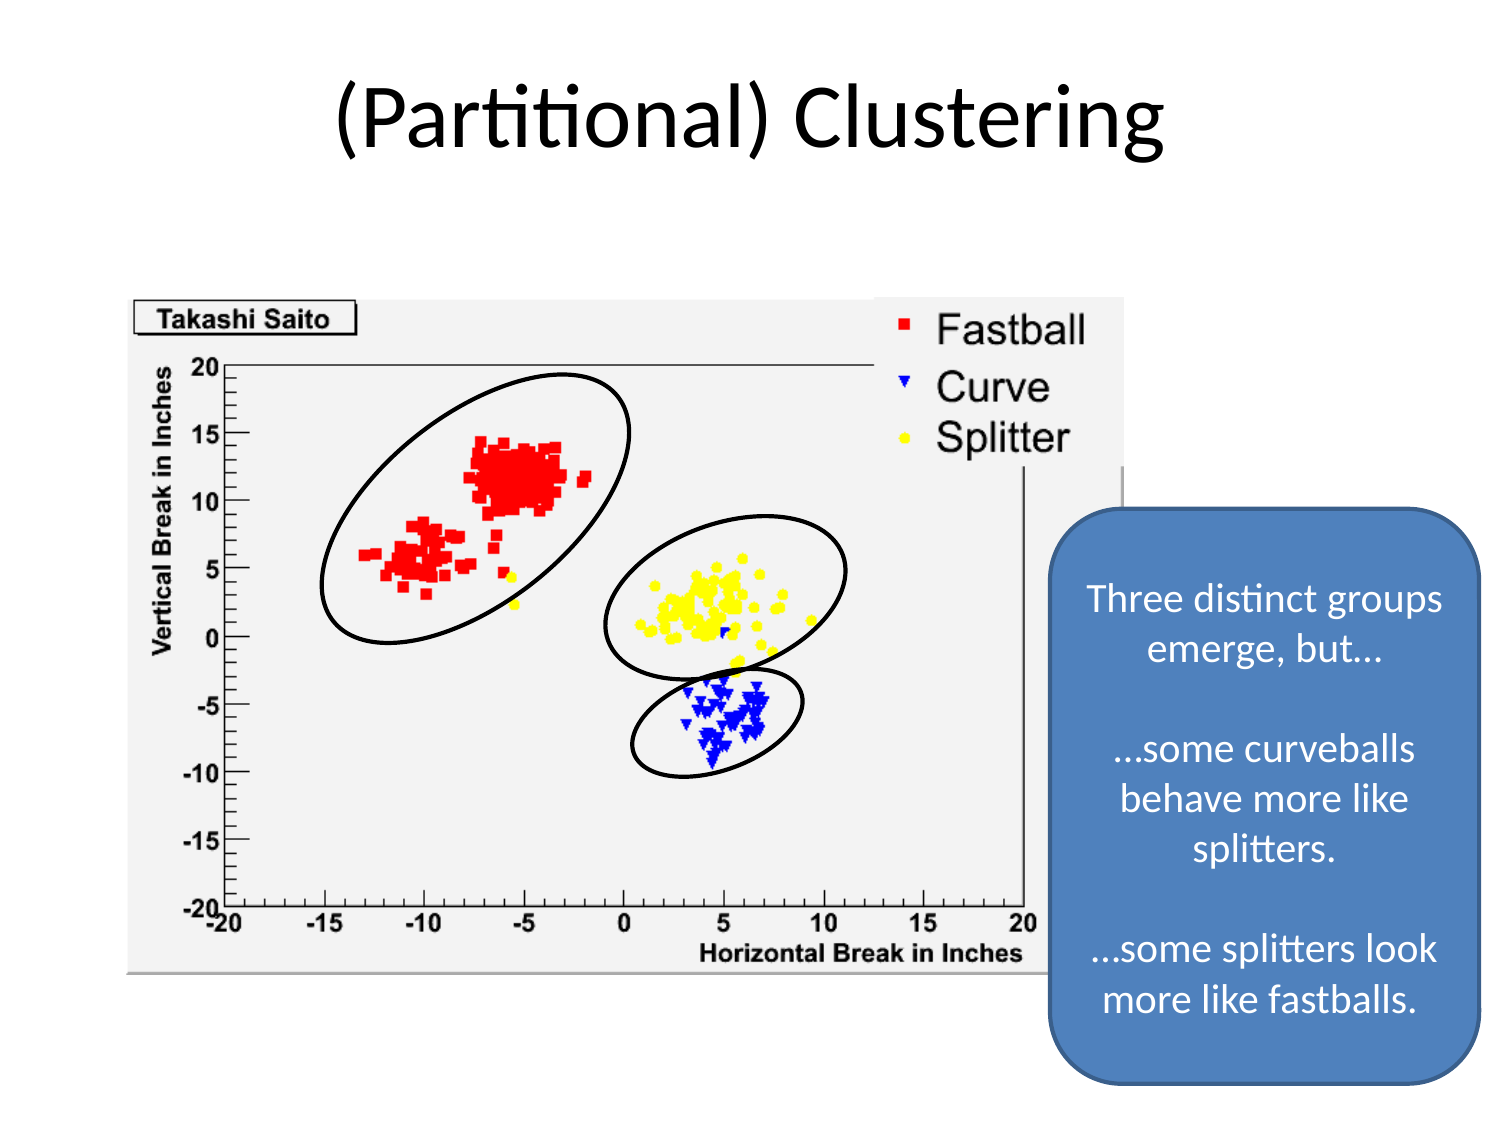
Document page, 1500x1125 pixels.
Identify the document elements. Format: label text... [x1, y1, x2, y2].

picture [124, 297, 1124, 976]
title (Partitional) Clustering [75, 16, 1425, 205]
text_box Three distinct groups emerge, but… …some curveballs behave more like splitters. …some splitters look more like fastballs. [1047, 506, 1482, 1086]
